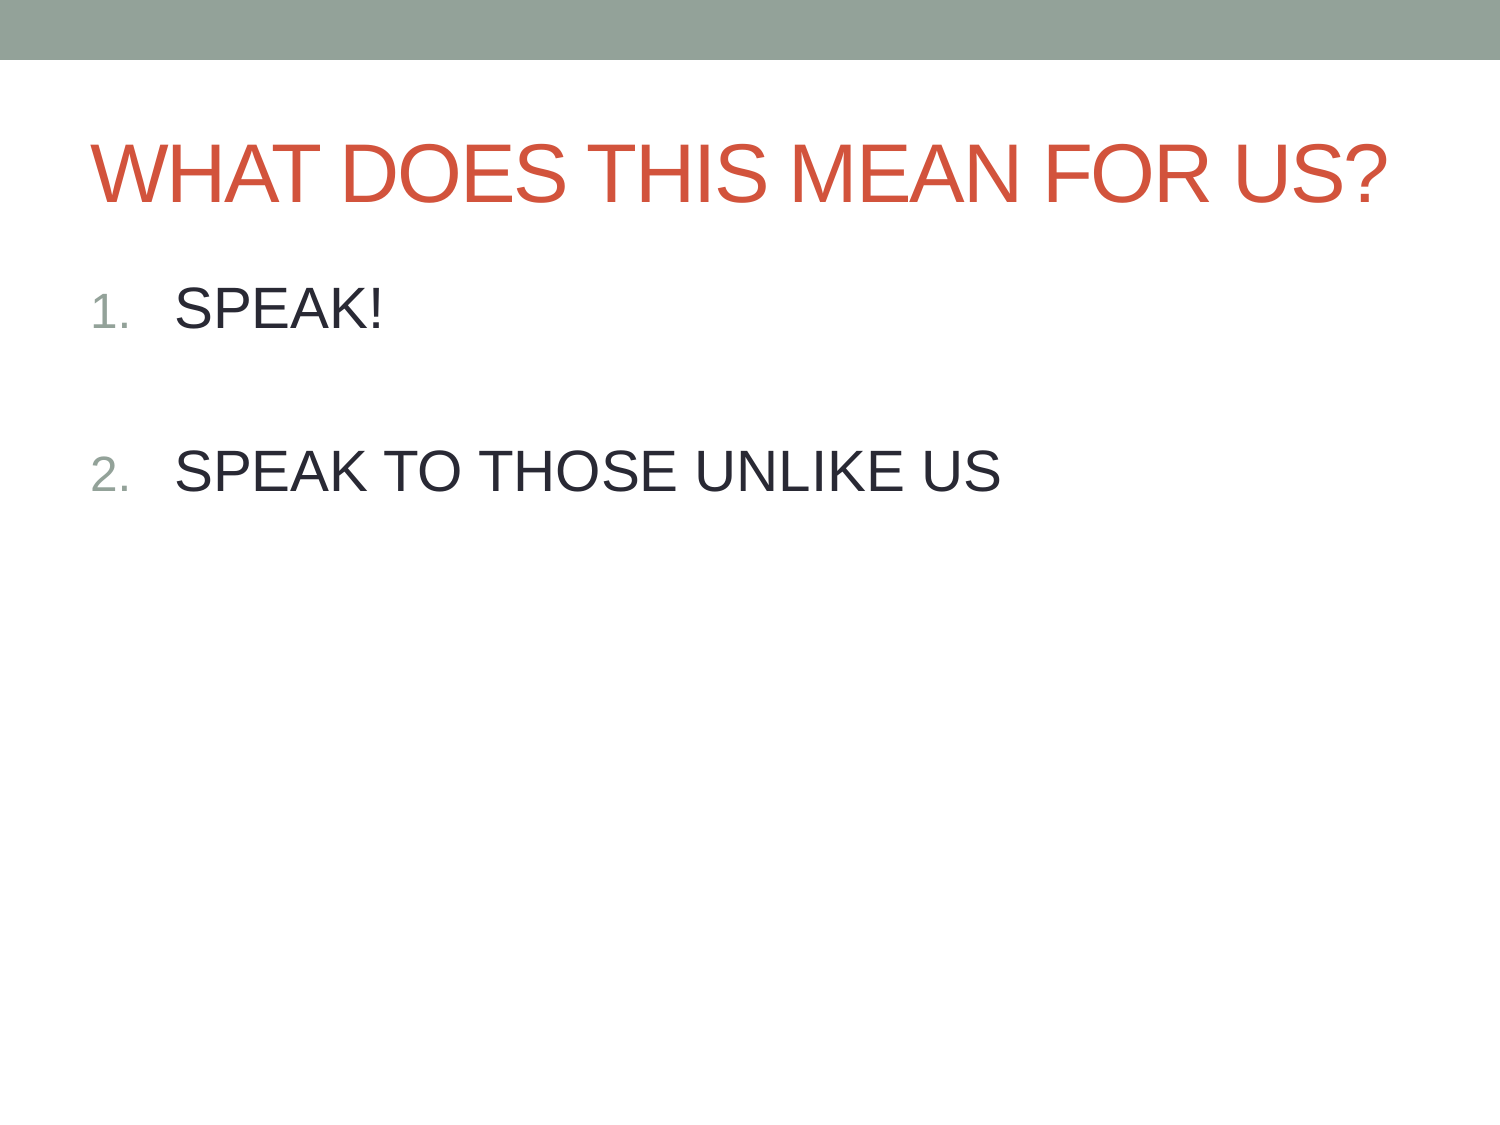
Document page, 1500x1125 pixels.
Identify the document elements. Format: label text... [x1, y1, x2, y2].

list SPEAK! SPEAK TO THOSE UNLIKE US [75, 262, 1425, 1063]
title WHAT DOES THIS MEAN FOR US? [75, 87, 1425, 250]
